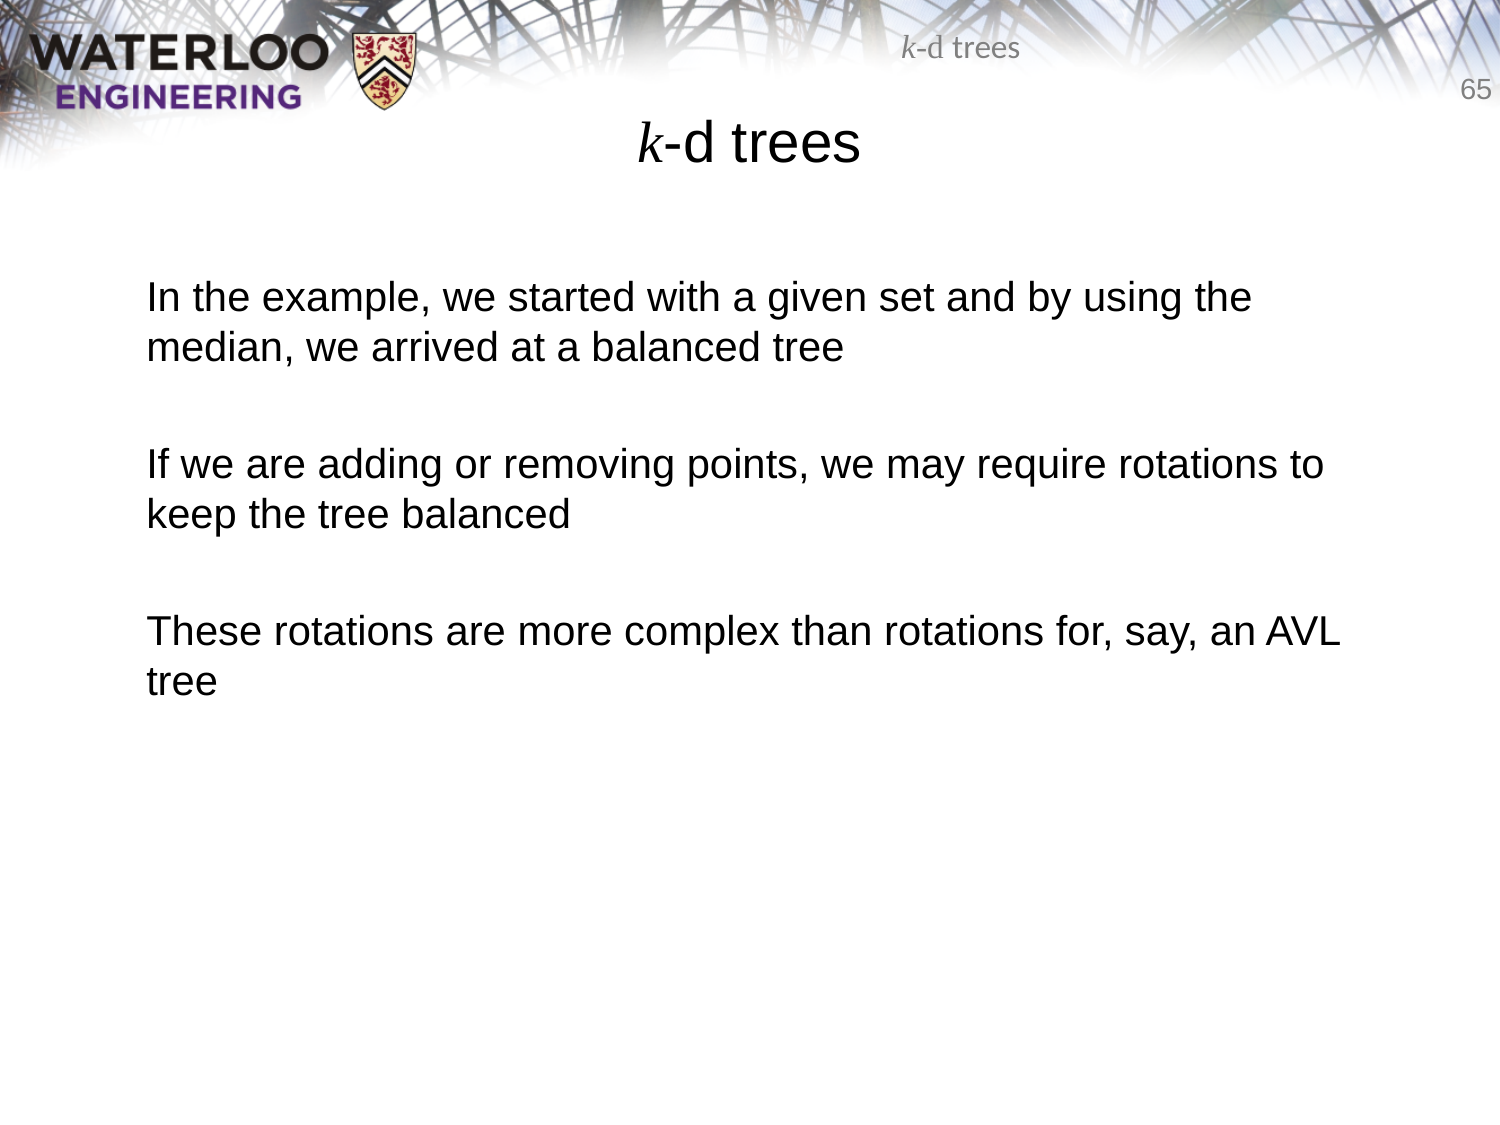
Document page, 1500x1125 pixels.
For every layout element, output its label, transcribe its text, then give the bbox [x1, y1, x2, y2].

picture [0, 0, 1500, 1125]
title k-d trees [74, 44, 1426, 233]
list In the example, we started with a given set and by using the median, we arrived at a balanced tree If we are adding or removing points, we may require rotations to keep the tree balanced These rotations are more complex than rotations for, say, an AVL tree [74, 262, 1426, 1006]
